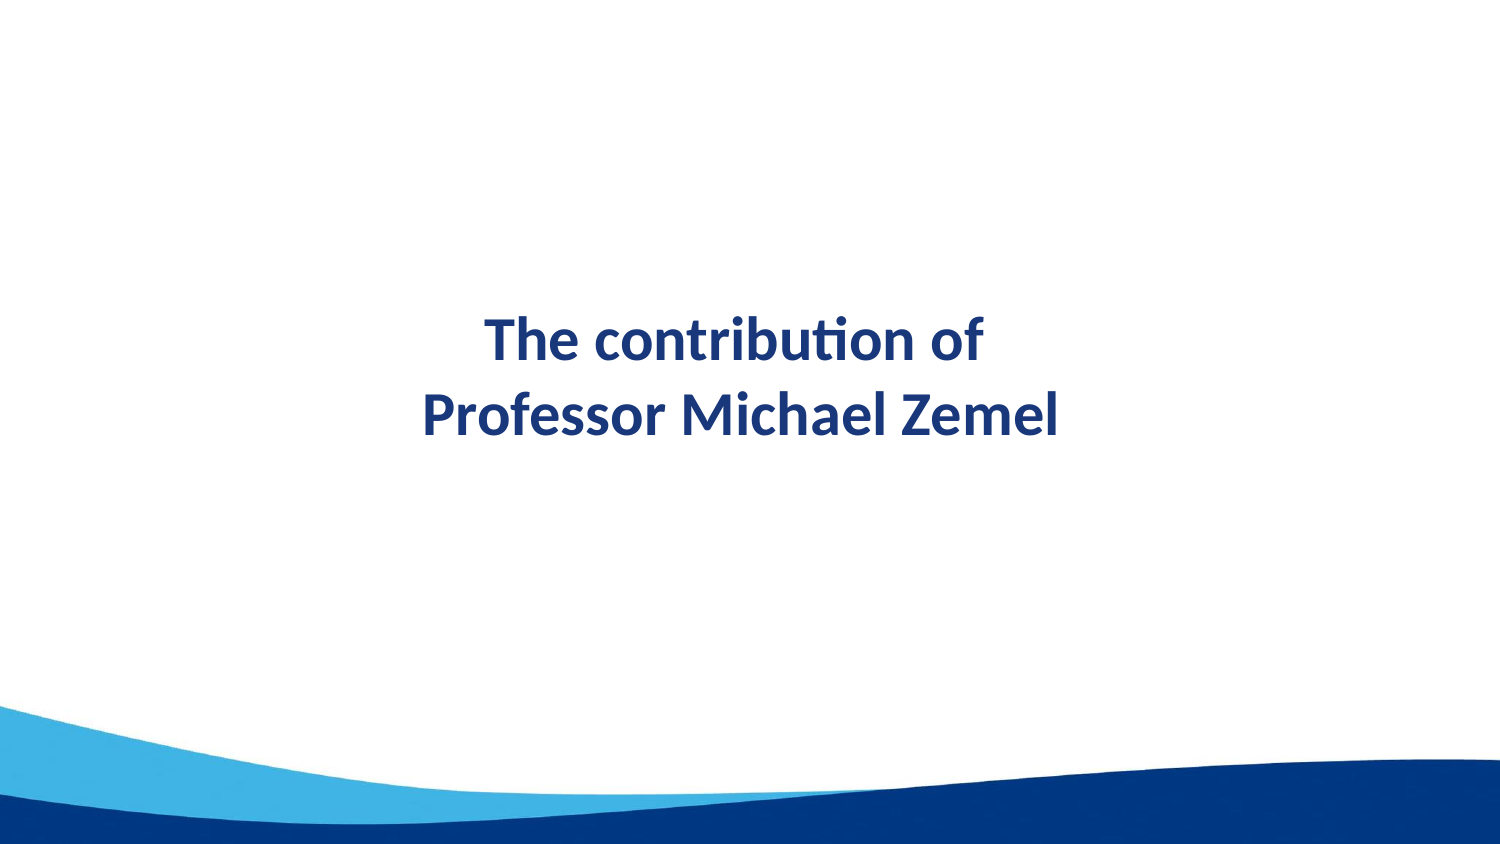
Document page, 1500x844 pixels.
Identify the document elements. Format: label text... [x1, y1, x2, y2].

picture [0, 699, 1500, 844]
text_box The contribution of Professor Michael Zemel [407, 290, 1076, 456]
